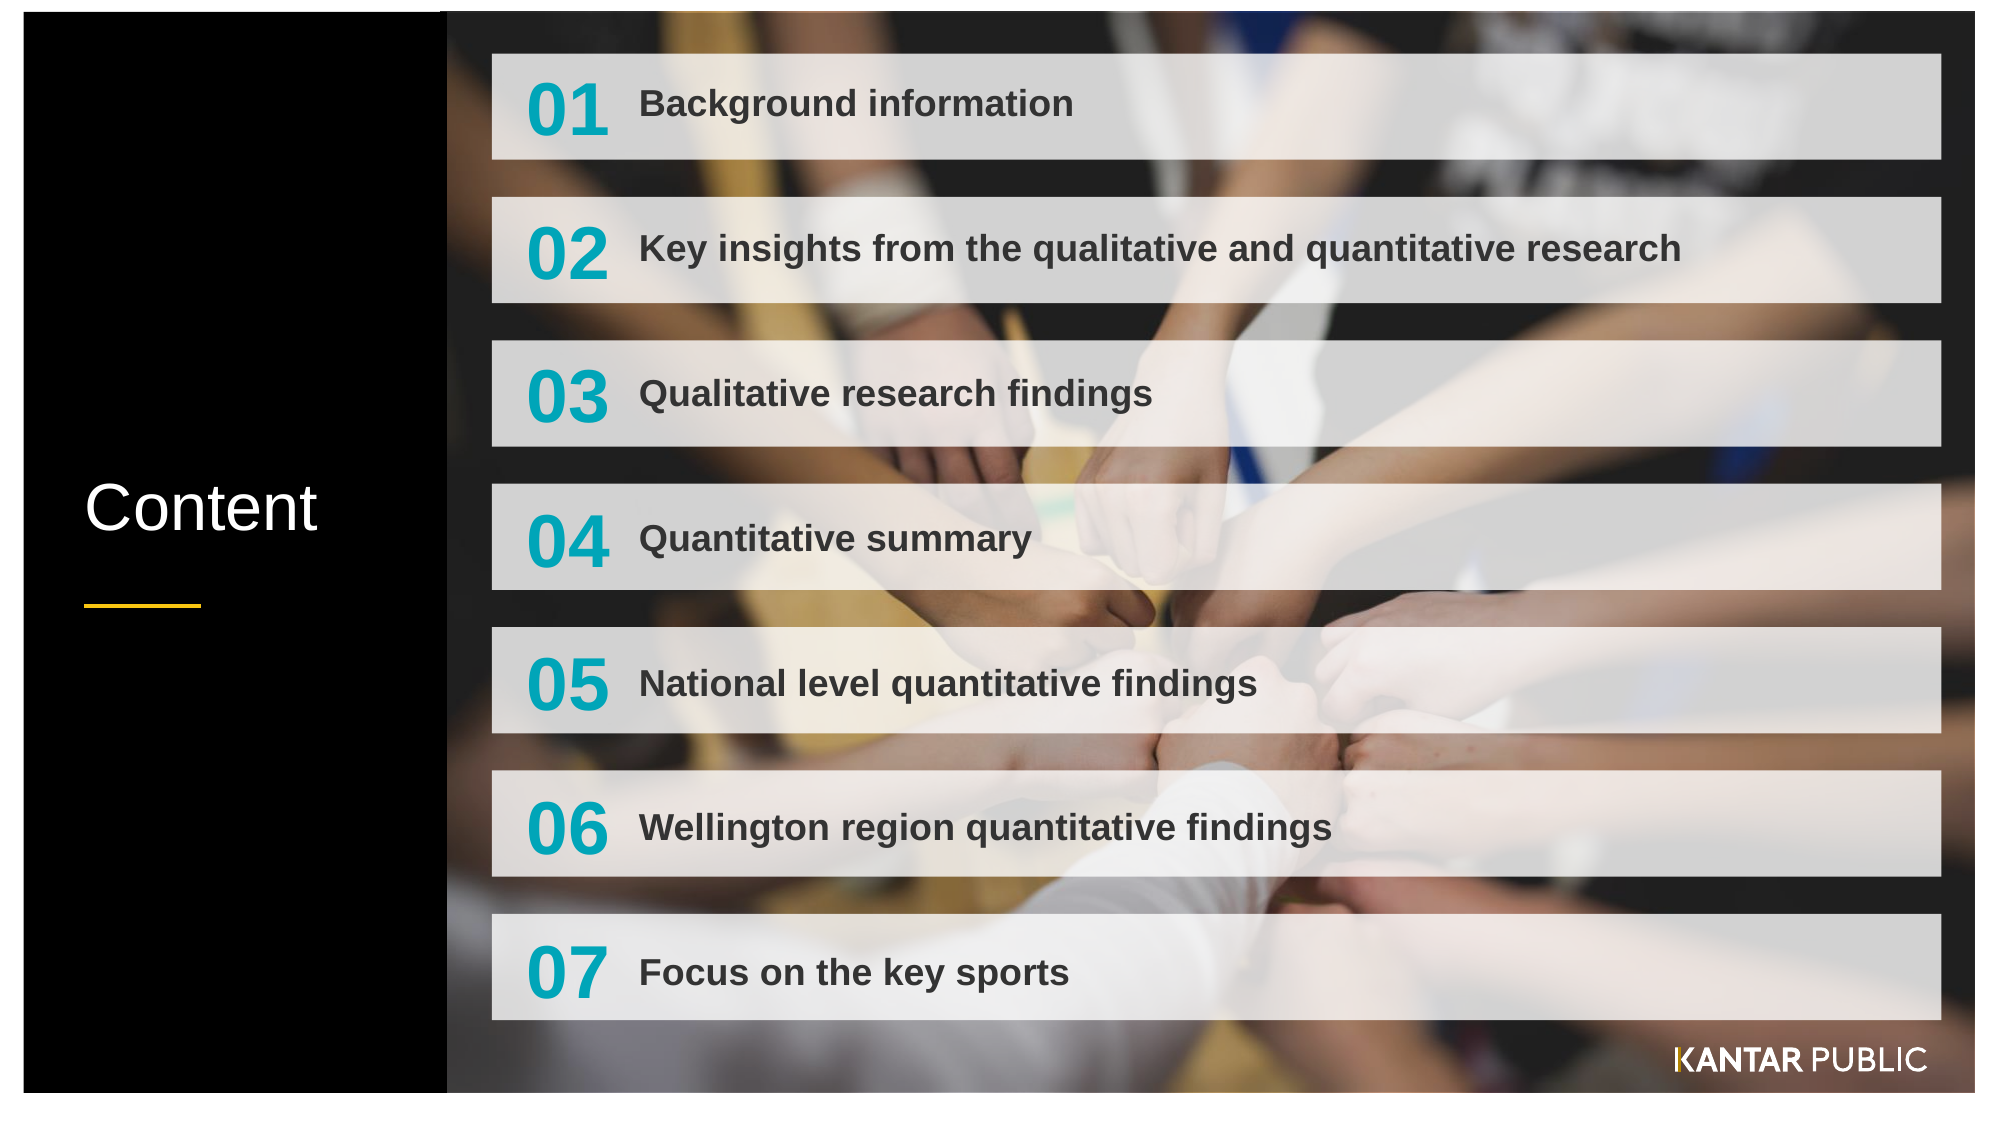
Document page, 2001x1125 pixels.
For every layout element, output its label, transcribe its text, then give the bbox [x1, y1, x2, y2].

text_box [1675, 1047, 1928, 1072]
text_box Content [70, 456, 439, 552]
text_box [491, 770, 1942, 877]
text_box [491, 53, 1942, 160]
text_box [491, 196, 1942, 304]
text_box [22, 11, 448, 1094]
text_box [491, 627, 1942, 734]
picture [440, 11, 1975, 1093]
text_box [491, 483, 1942, 590]
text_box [491, 340, 1942, 447]
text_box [491, 913, 1942, 1021]
